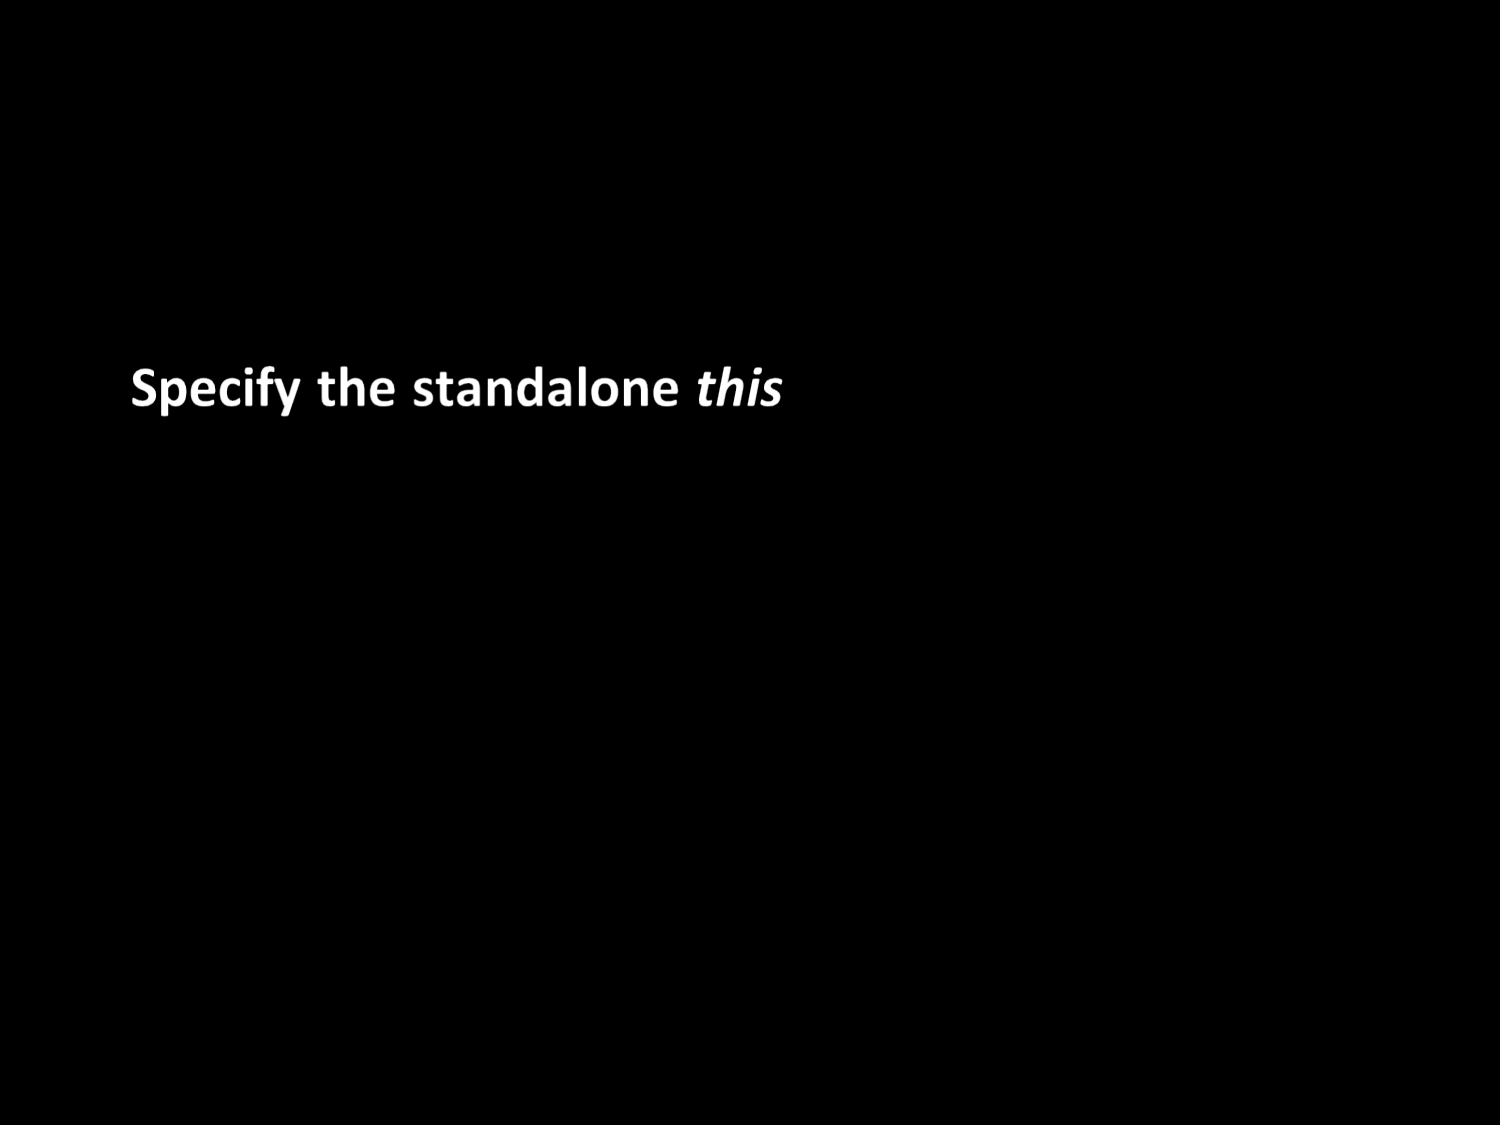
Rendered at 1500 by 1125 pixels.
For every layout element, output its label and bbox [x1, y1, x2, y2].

picture [95, 333, 854, 458]
